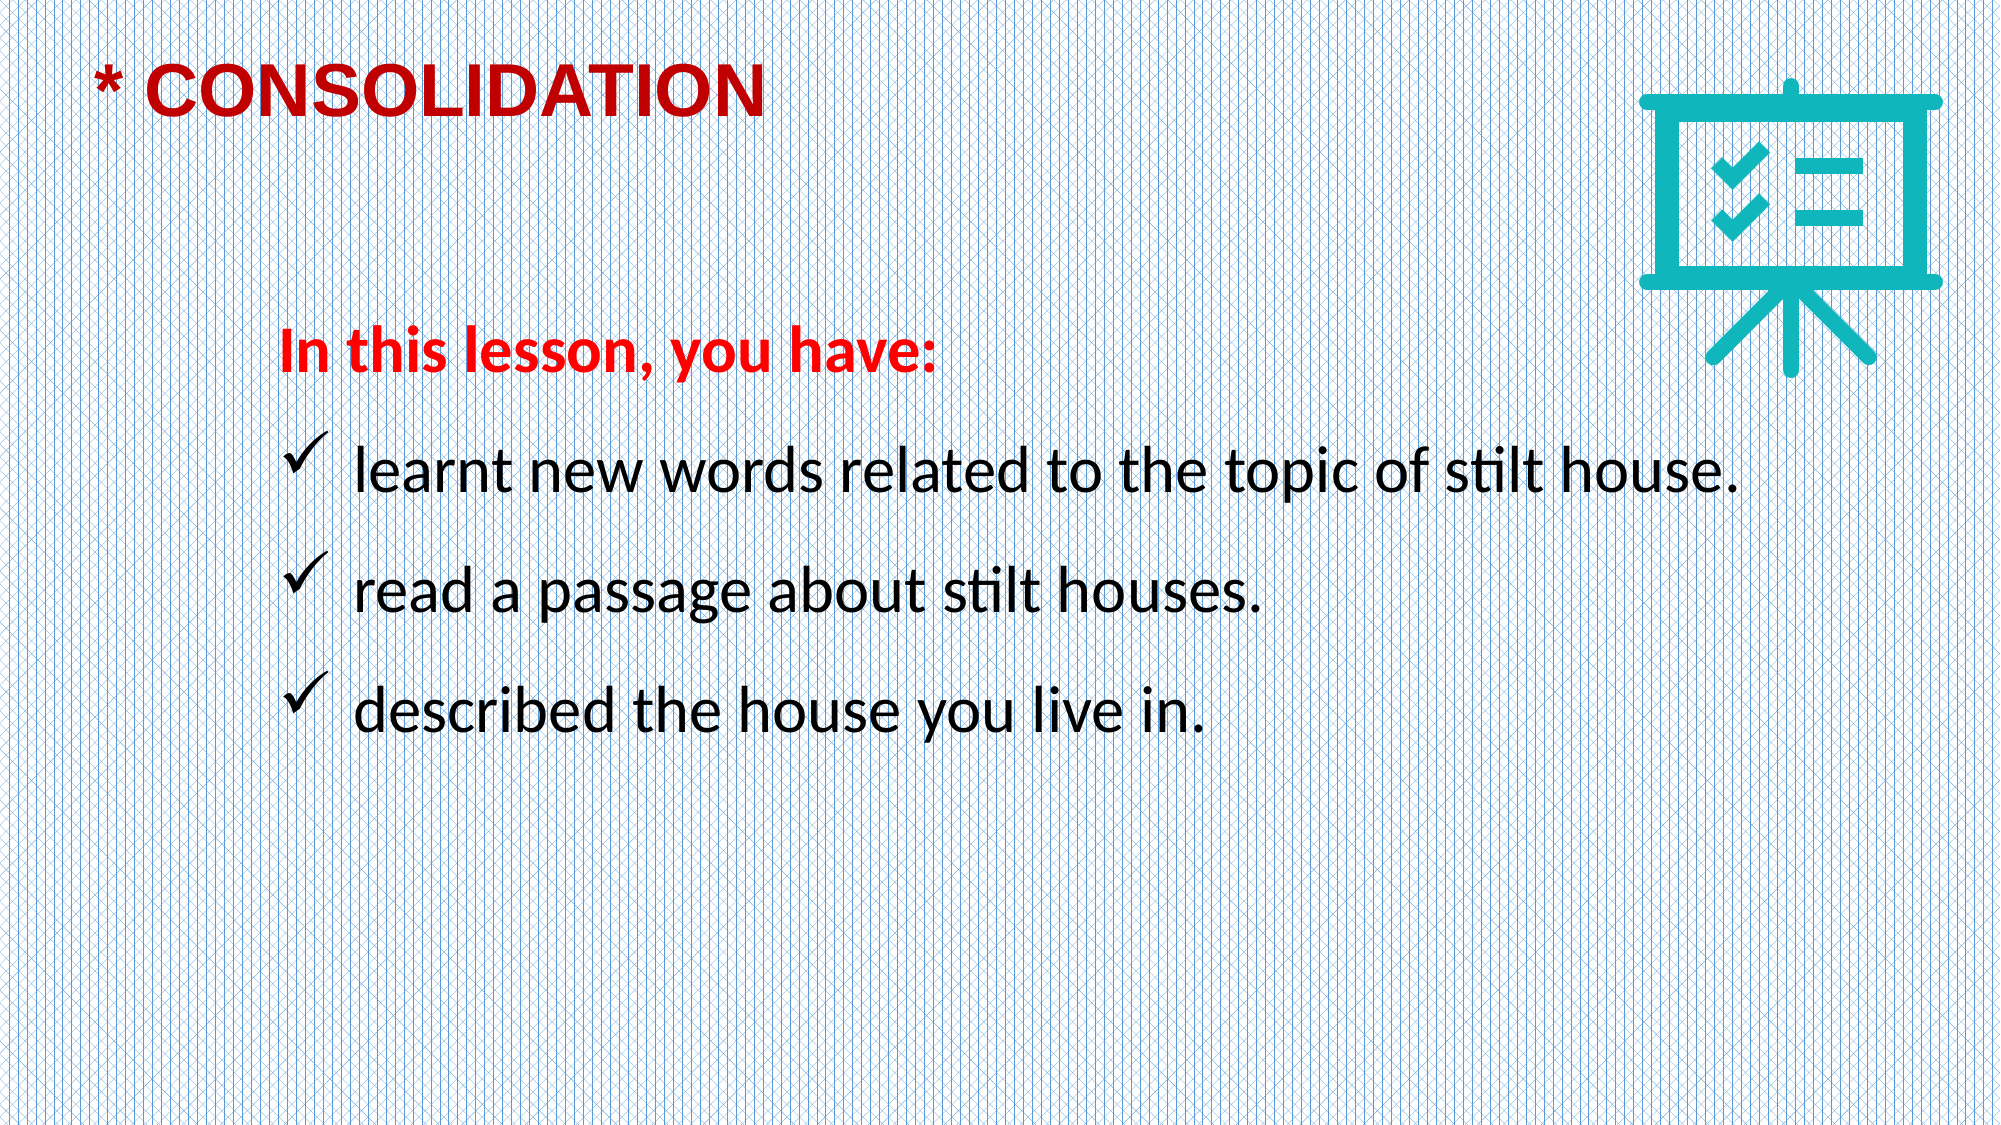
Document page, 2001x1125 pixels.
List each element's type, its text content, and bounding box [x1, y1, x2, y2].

text_box In this lesson, you have: learnt new words related to the topic of stilt house. read a passage about stilt houses. described the house you live in. [263, 258, 1764, 874]
text_box * CONSOLIDATION [79, 34, 905, 139]
picture [1599, 34, 1982, 417]
